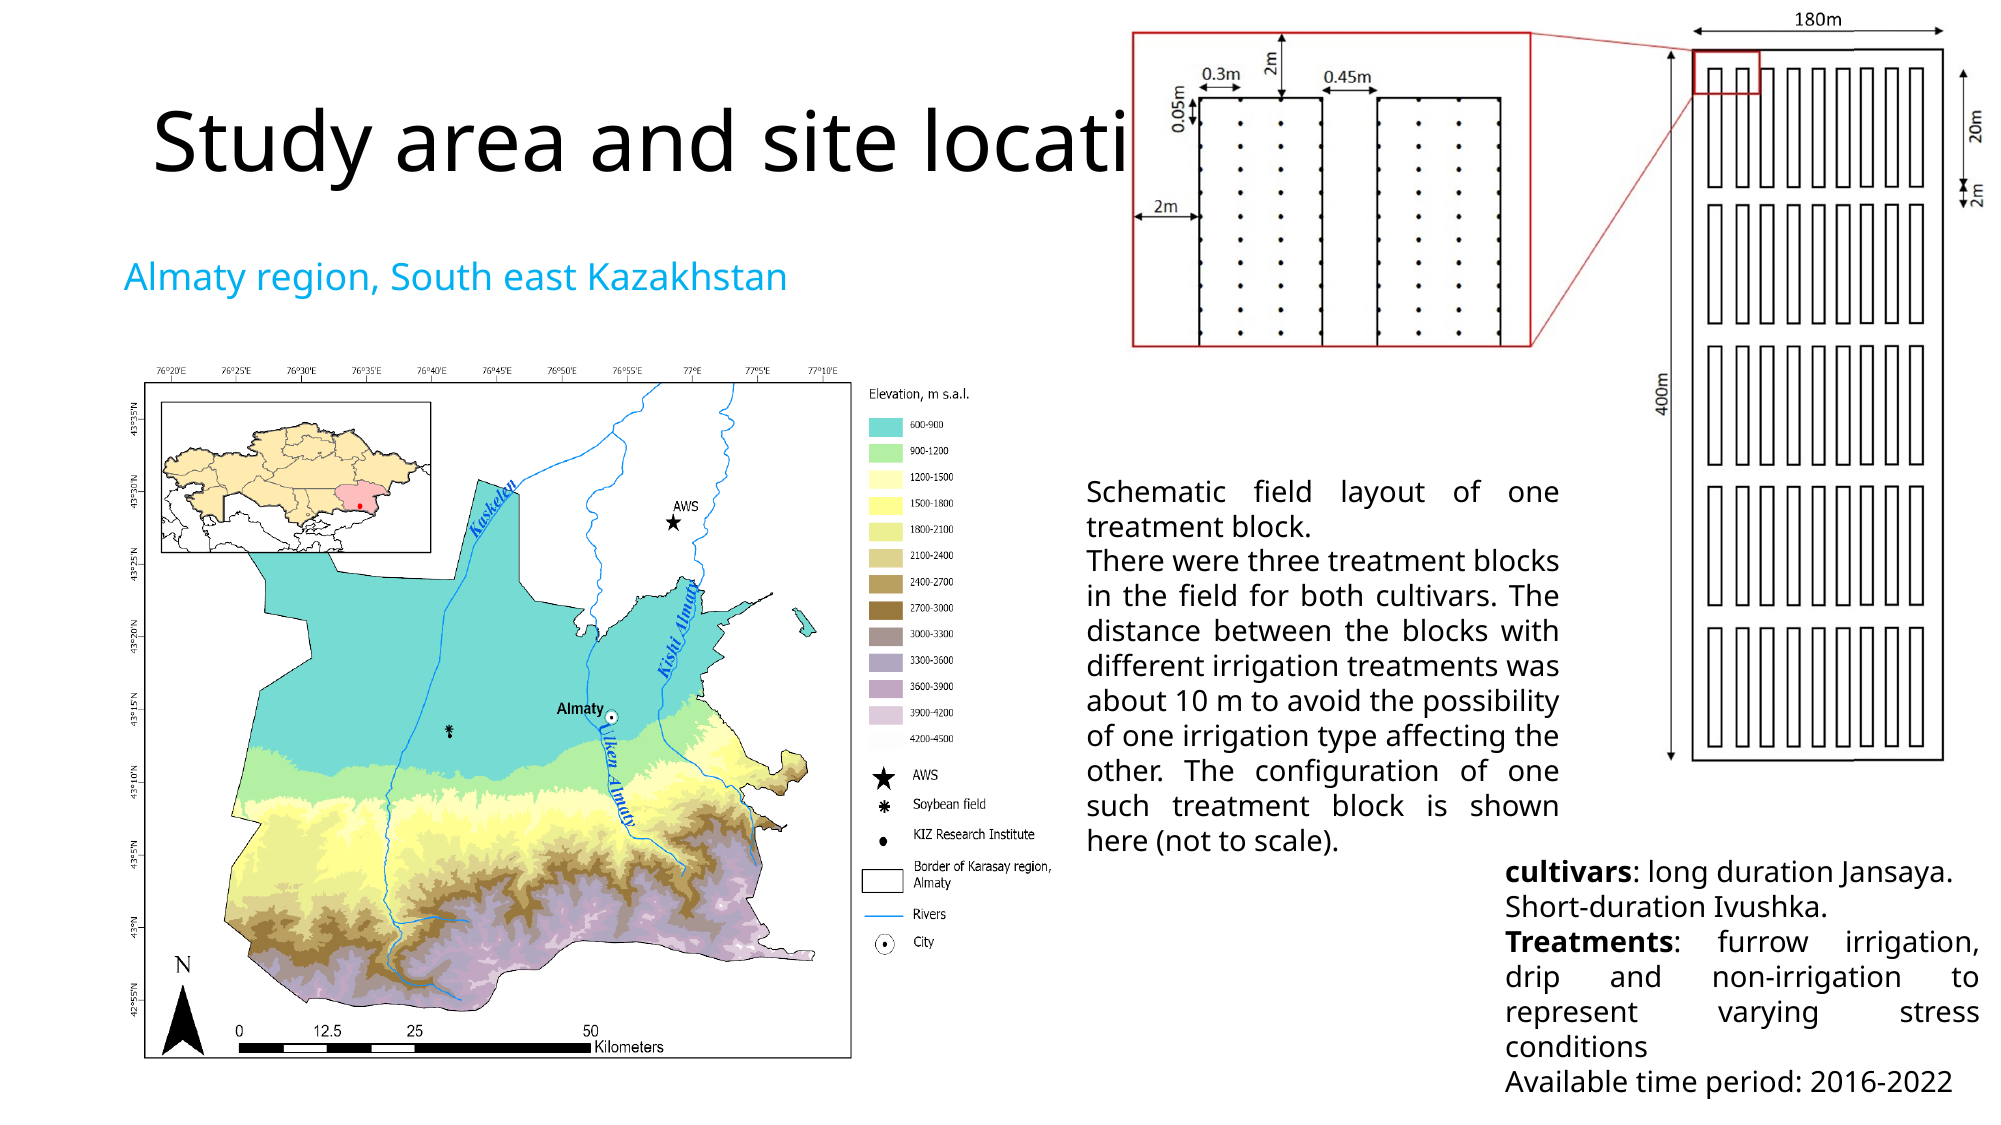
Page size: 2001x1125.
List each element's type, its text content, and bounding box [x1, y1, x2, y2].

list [108, 338, 1072, 1082]
picture [1124, 0, 2000, 769]
text_box cultivars: long duration Jansaya. Short-duration Ivushka. Treatments: furrow irrigation, drip and non-irrigation to represent varying stress conditions Available time period: 2016-2022 [1490, 846, 1995, 1106]
text_box Schematic field layout of one treatment block. There were three treatment blocks in the field for both cultivars. The distance between the blocks with different irrigation treatments was about 10 m to avoid the possibility of one irrigation type affecting the other. The configuration of one such treatment block is shown here (not to scale). [1072, 465, 1575, 865]
title Study area and site location [137, 59, 1124, 230]
text_box Almaty region, South east Kazakhstan [108, 246, 944, 306]
